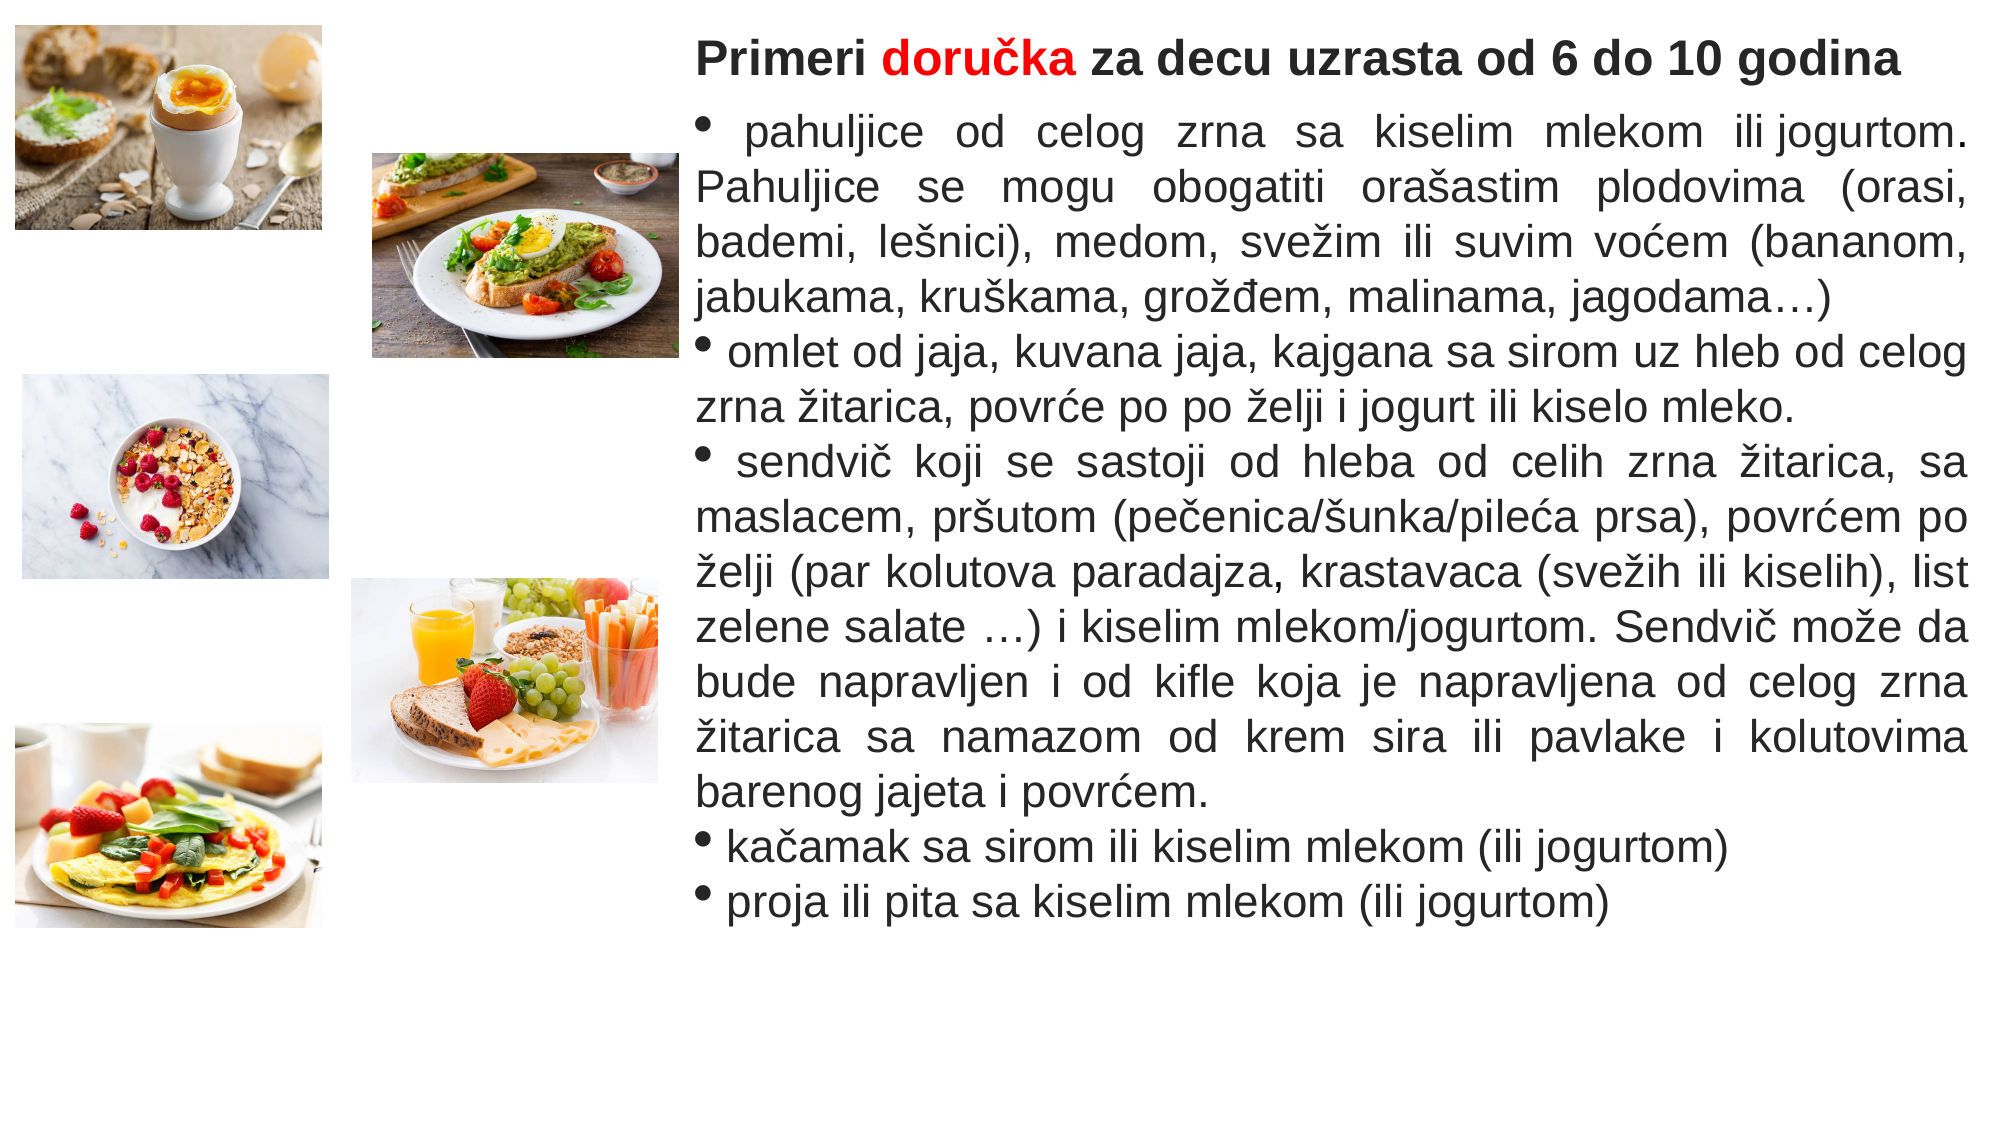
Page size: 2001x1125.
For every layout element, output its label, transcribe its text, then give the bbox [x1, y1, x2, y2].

picture [15, 723, 322, 928]
picture [15, 25, 322, 230]
text_box Primeri doručka za decu uzrasta od 6 do 10 godina pahuljice od celog zrna sa kiselim mlekom ili jogurtom. Pahuljice se mogu obogatiti orašastim plodovima (orasi, bademi, lešnici), medom, svežim ili suvim voćem (bananom, jabukama, kruškama, grožđem, malinama, jagodama…) omlet od jaja, kuvana jaja, kajgana sa sirom uz hleb od celog zrna žitarica, povrće po po želji i jogurt ili kiselo mleko. sendvič koji se sastoji od hleba od celih zrna žitarica, sa maslacem, pršutom (pečenica/šunka/pileća prsa), povrćem po želji (par kolutova paradajza, krastavaca (svežih ili kiselih), list zelene salate …) i kiselim mlekom/jogurtom. Sendvič može da bude napravljen i od kifle koja je napravljena od celog zrna žitarica sa namazom od krem sira ili pavlake i kolutovima barenog jajeta i povrćem. kačamak sa sirom ili kiselim mlekom (ili jogurtom) proja ili pita sa kiselim mlekom (ili jogurtom) [680, 13, 1985, 993]
picture [351, 578, 658, 783]
picture [372, 153, 679, 358]
picture [22, 374, 329, 579]
